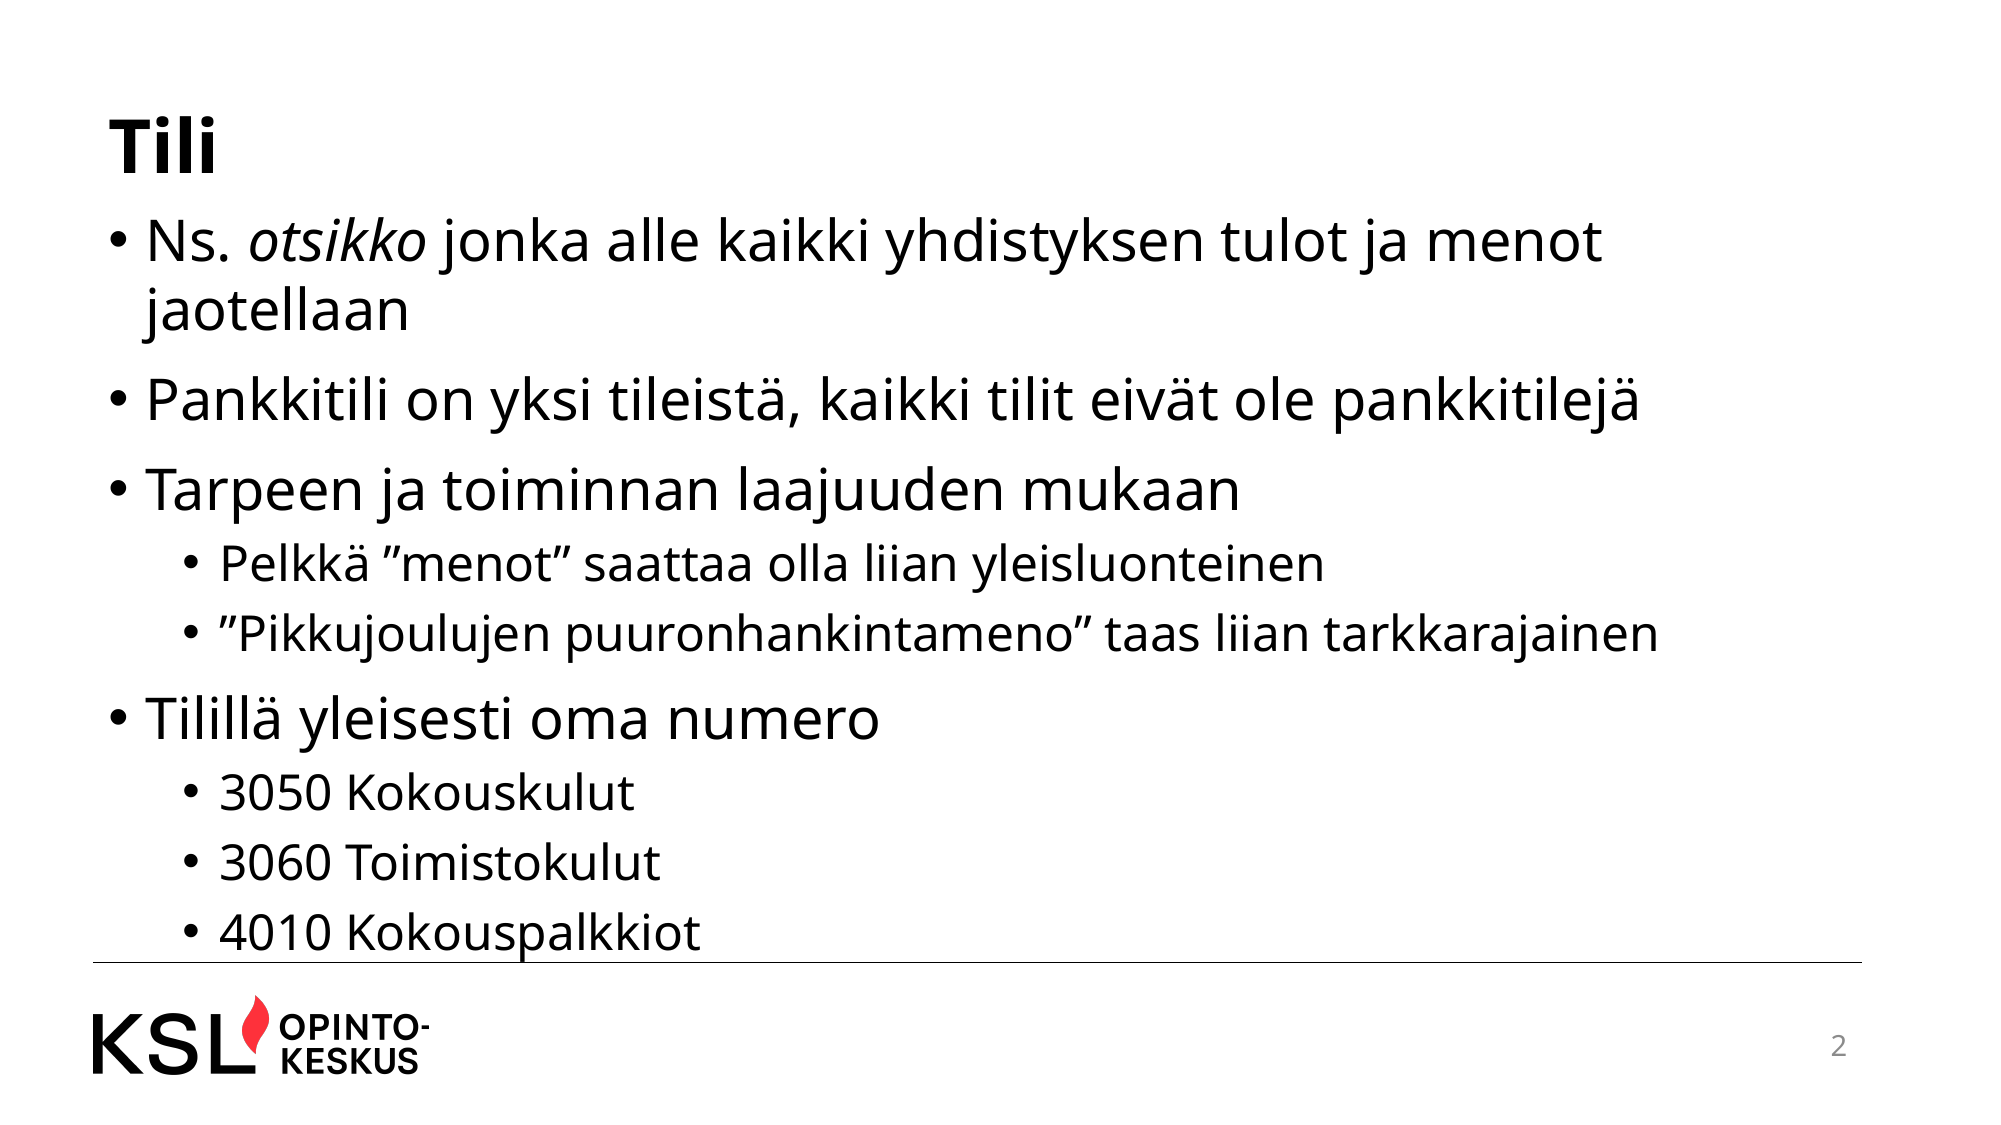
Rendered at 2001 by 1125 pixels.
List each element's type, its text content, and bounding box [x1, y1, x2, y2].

slide_number 2 [1412, 1016, 1863, 1077]
picture [93, 995, 429, 1075]
list Ns. otsikko jonka alle kaikki yhdistyksen tulot ja menot jaotellaan Pankkitili on yksi tileistä, kaikki tilit eivät ole pankkitilejä Tarpeen ja toiminnan laajuuden mukaan Pelkkä ”menot” saattaa olla liian yleisluonteinen ”Pikkujoulujen puuronhankintameno” taas liian tarkkarajainen Tilillä yleisesti oma numero 3050 Kokouskulut 3060 Toimistokulut 4010 Kokouspalkkiot [93, 197, 1863, 968]
title Tili [93, 91, 1863, 197]
